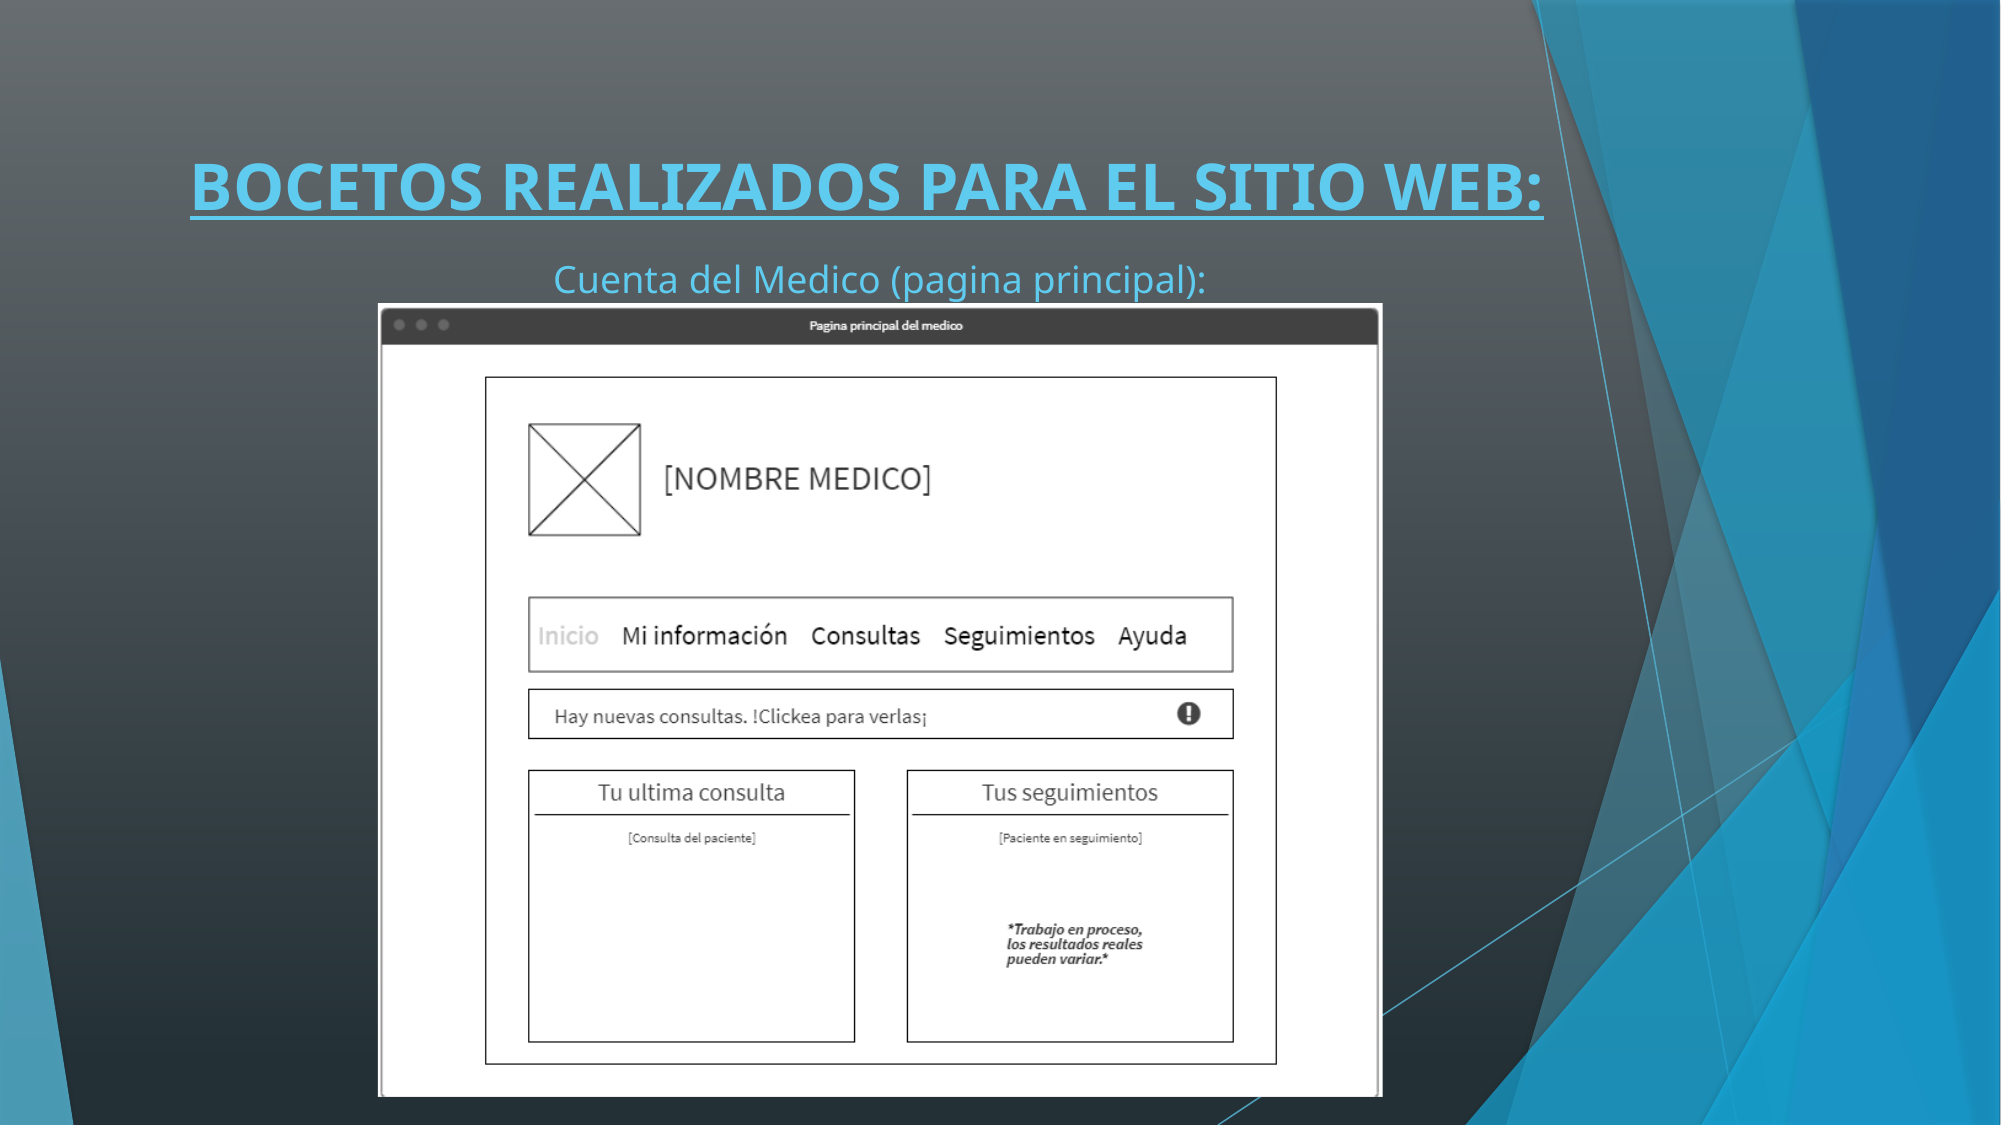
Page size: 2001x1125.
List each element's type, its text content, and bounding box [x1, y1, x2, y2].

title BOCETOS REALIZADOS PARA EL SITIO WEB: [175, 99, 1586, 317]
picture [377, 302, 1384, 1098]
list Cuenta del Medico (pagina principal): [419, 225, 1341, 302]
